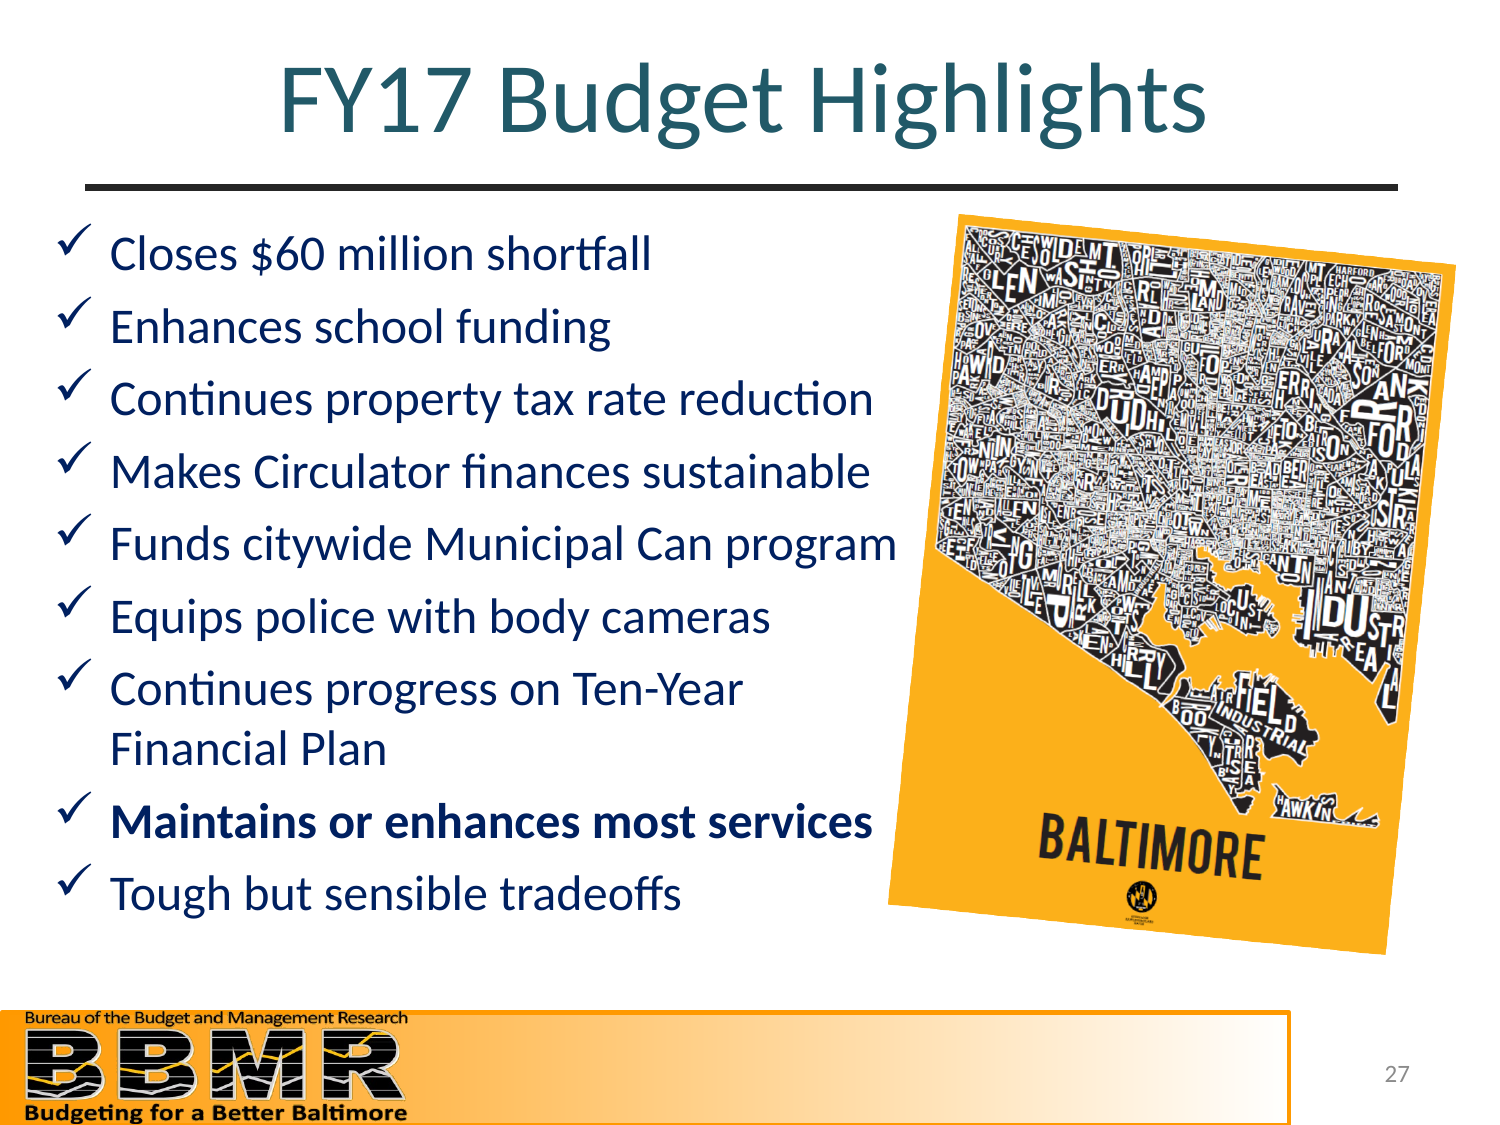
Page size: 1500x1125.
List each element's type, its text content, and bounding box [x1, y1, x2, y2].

text_box Closes $60 million shortfall Enhances school funding Continues property tax rate reduction Makes Circulator finances sustainable Funds citywide Municipal Can program Equips police with body cameras Continues progress on Ten-Year Financial Plan Maintains or enhances most services Tough but sensible tradeoffs [38, 213, 940, 1018]
picture [0, 1007, 426, 1124]
text_box [429, 1010, 1291, 1125]
picture [888, 215, 1456, 954]
text_box FY17 Budget Highlights [156, 24, 1332, 160]
slide_number 27 [1291, 1042, 1425, 1103]
